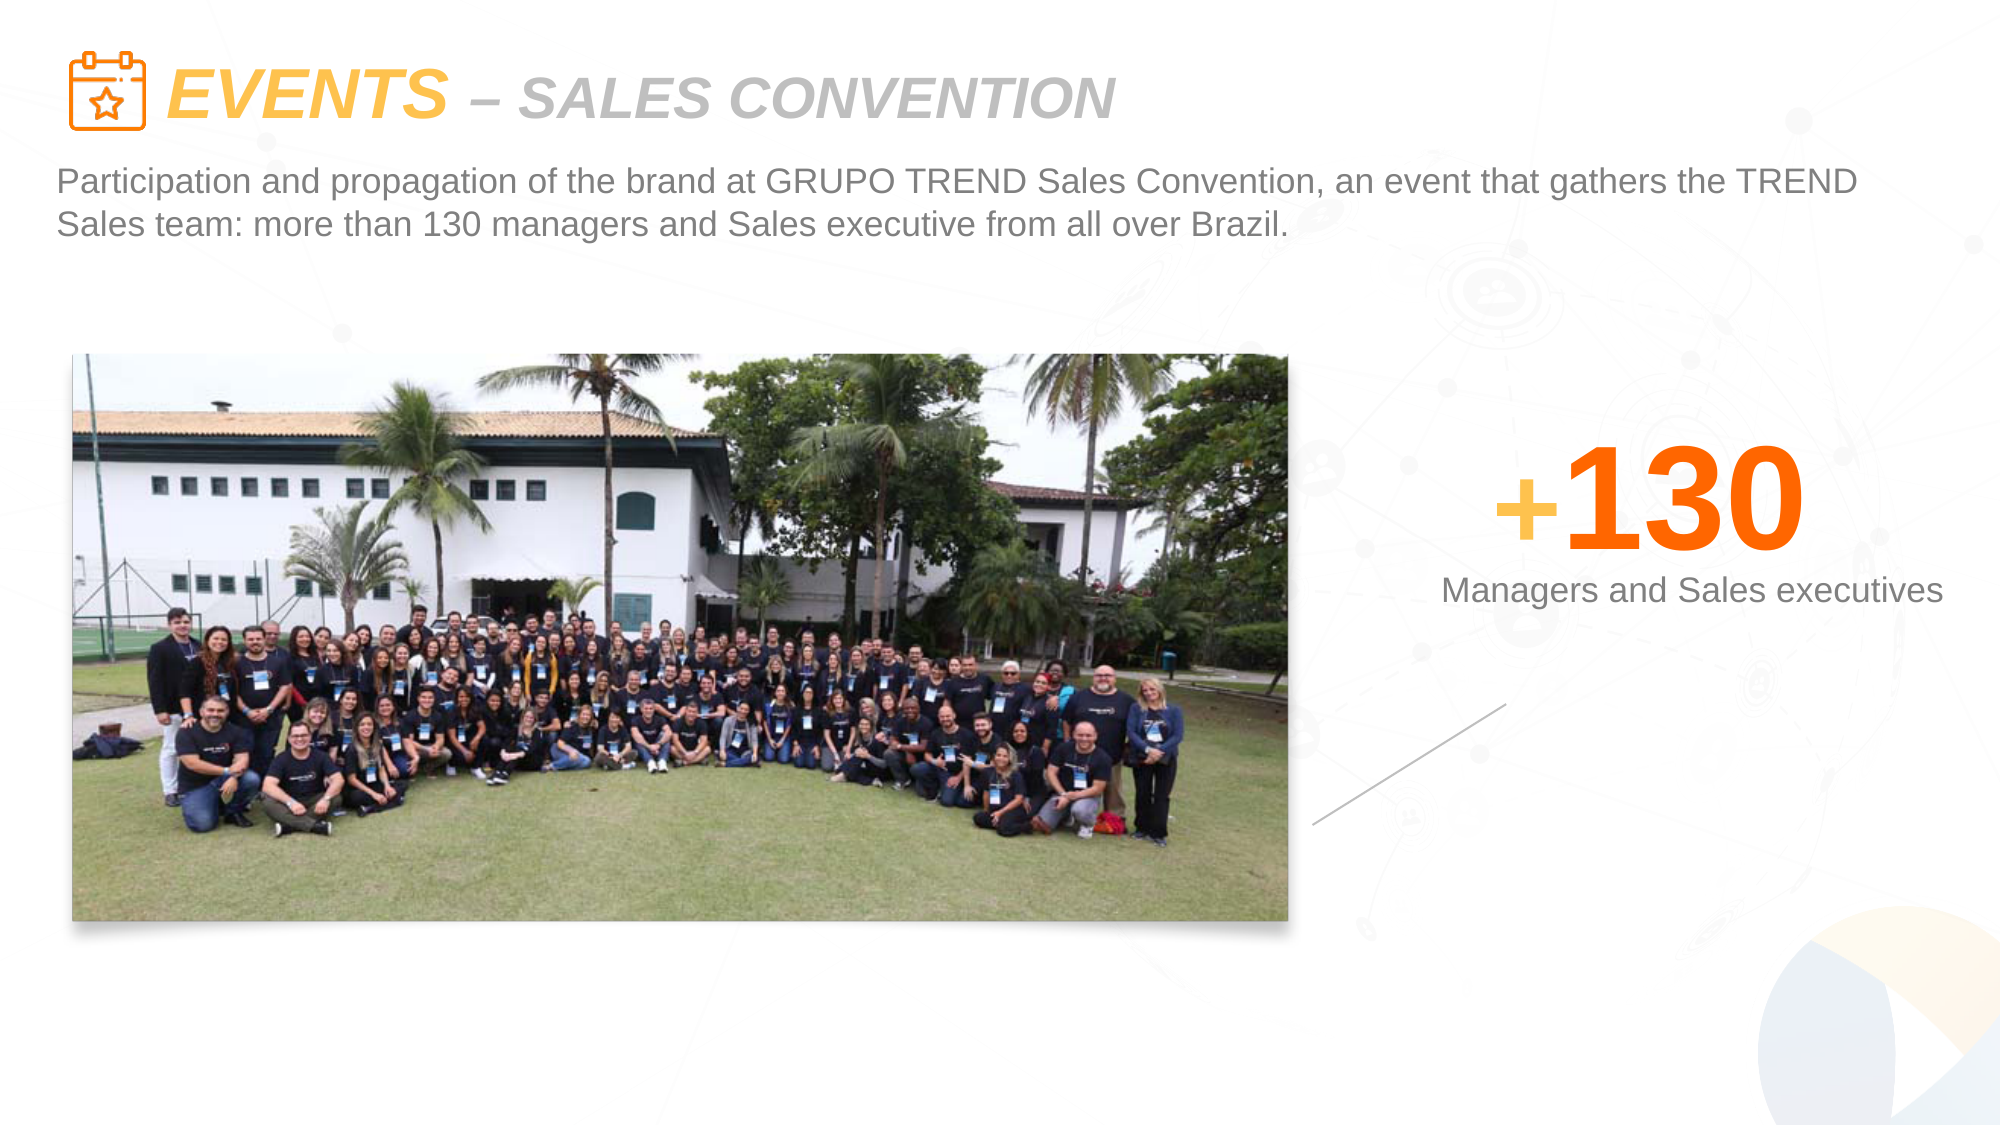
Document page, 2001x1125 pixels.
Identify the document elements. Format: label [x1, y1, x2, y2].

text_box [1312, 704, 1507, 825]
picture [0, 0, 2000, 1125]
